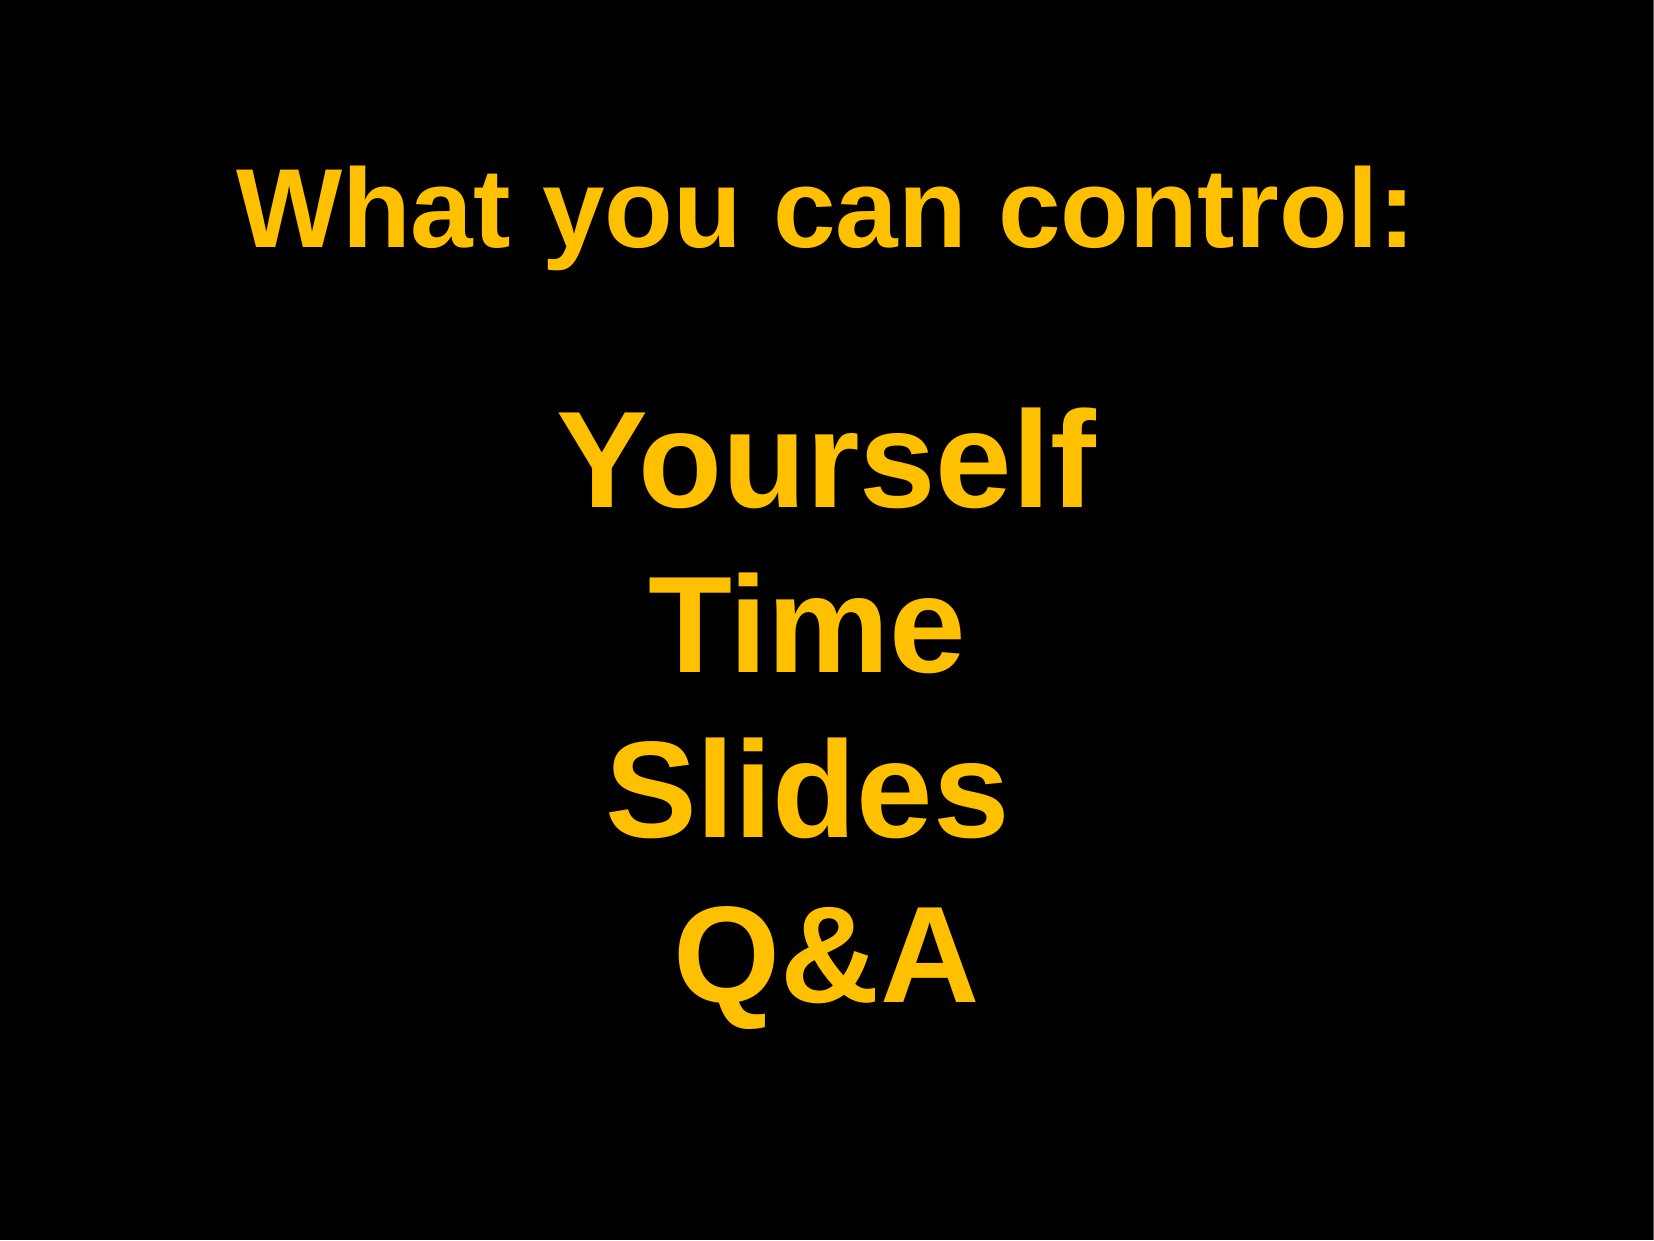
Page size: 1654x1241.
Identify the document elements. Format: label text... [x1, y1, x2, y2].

text_box What you can control: Yourself Time Slides Q&A [58, 127, 1595, 1038]
